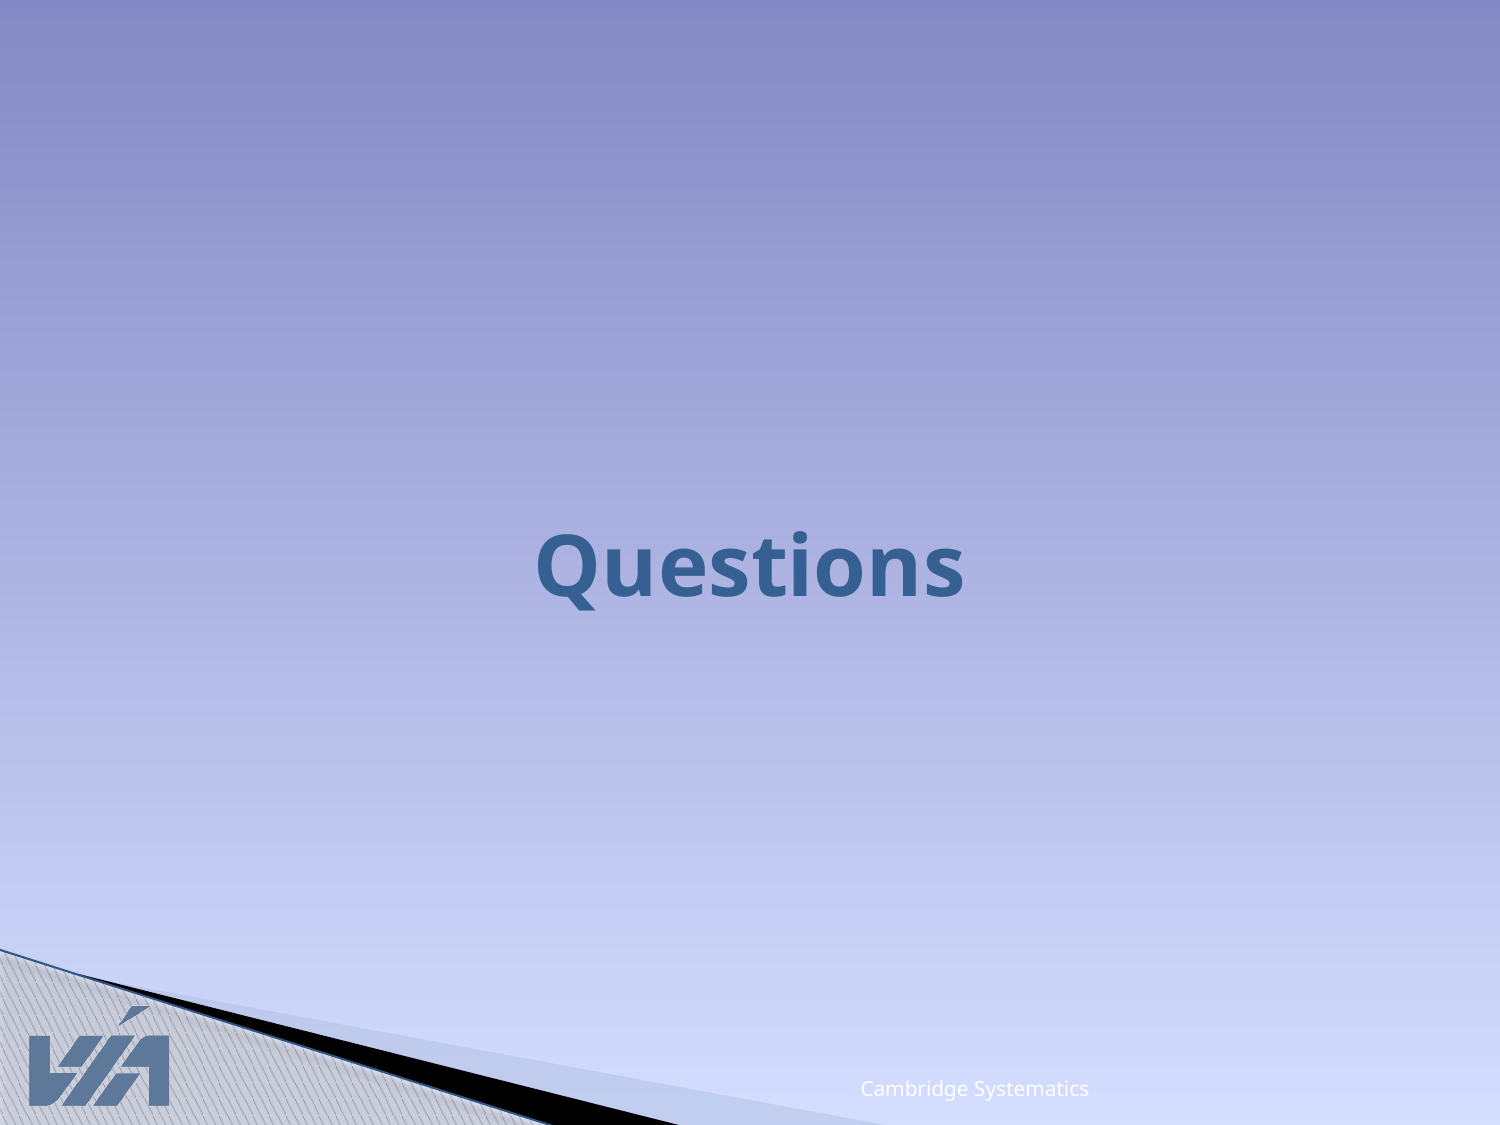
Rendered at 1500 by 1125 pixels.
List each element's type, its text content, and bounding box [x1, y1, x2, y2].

title Questions [75, 468, 1425, 657]
footer Cambridge Systematics [718, 1051, 1105, 1112]
